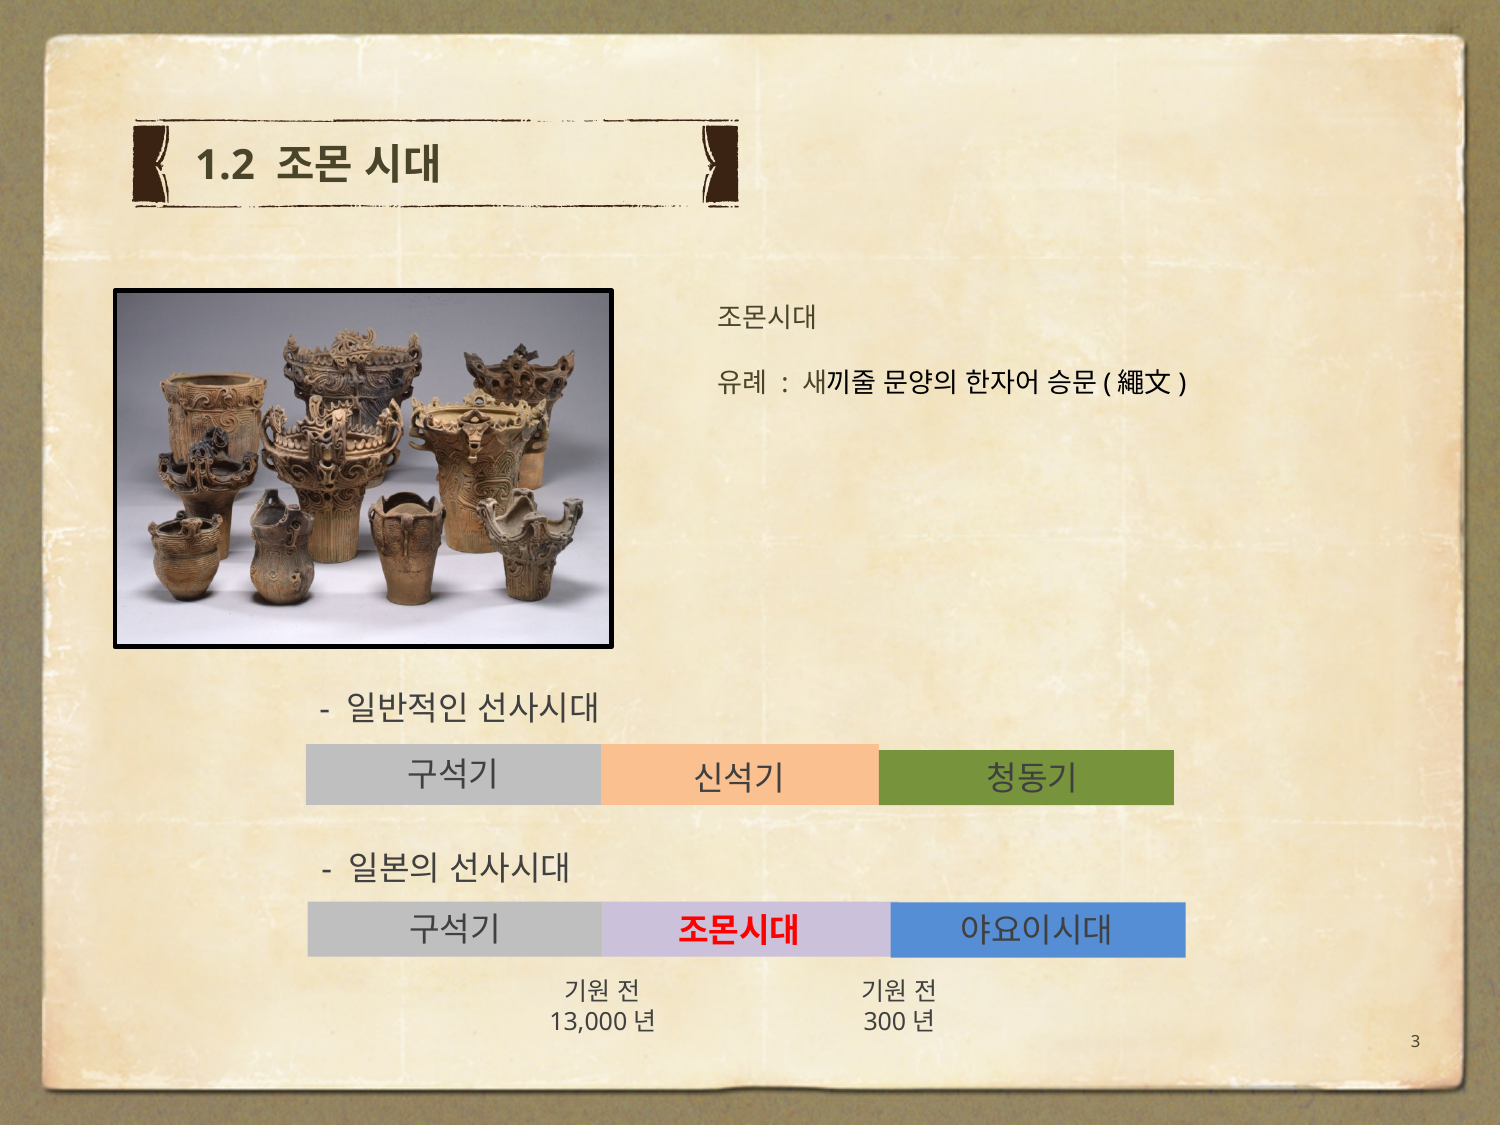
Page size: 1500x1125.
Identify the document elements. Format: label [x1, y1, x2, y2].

text_box [304, 679, 880, 806]
picture [0, 0, 1500, 1125]
text_box [306, 839, 1186, 1045]
